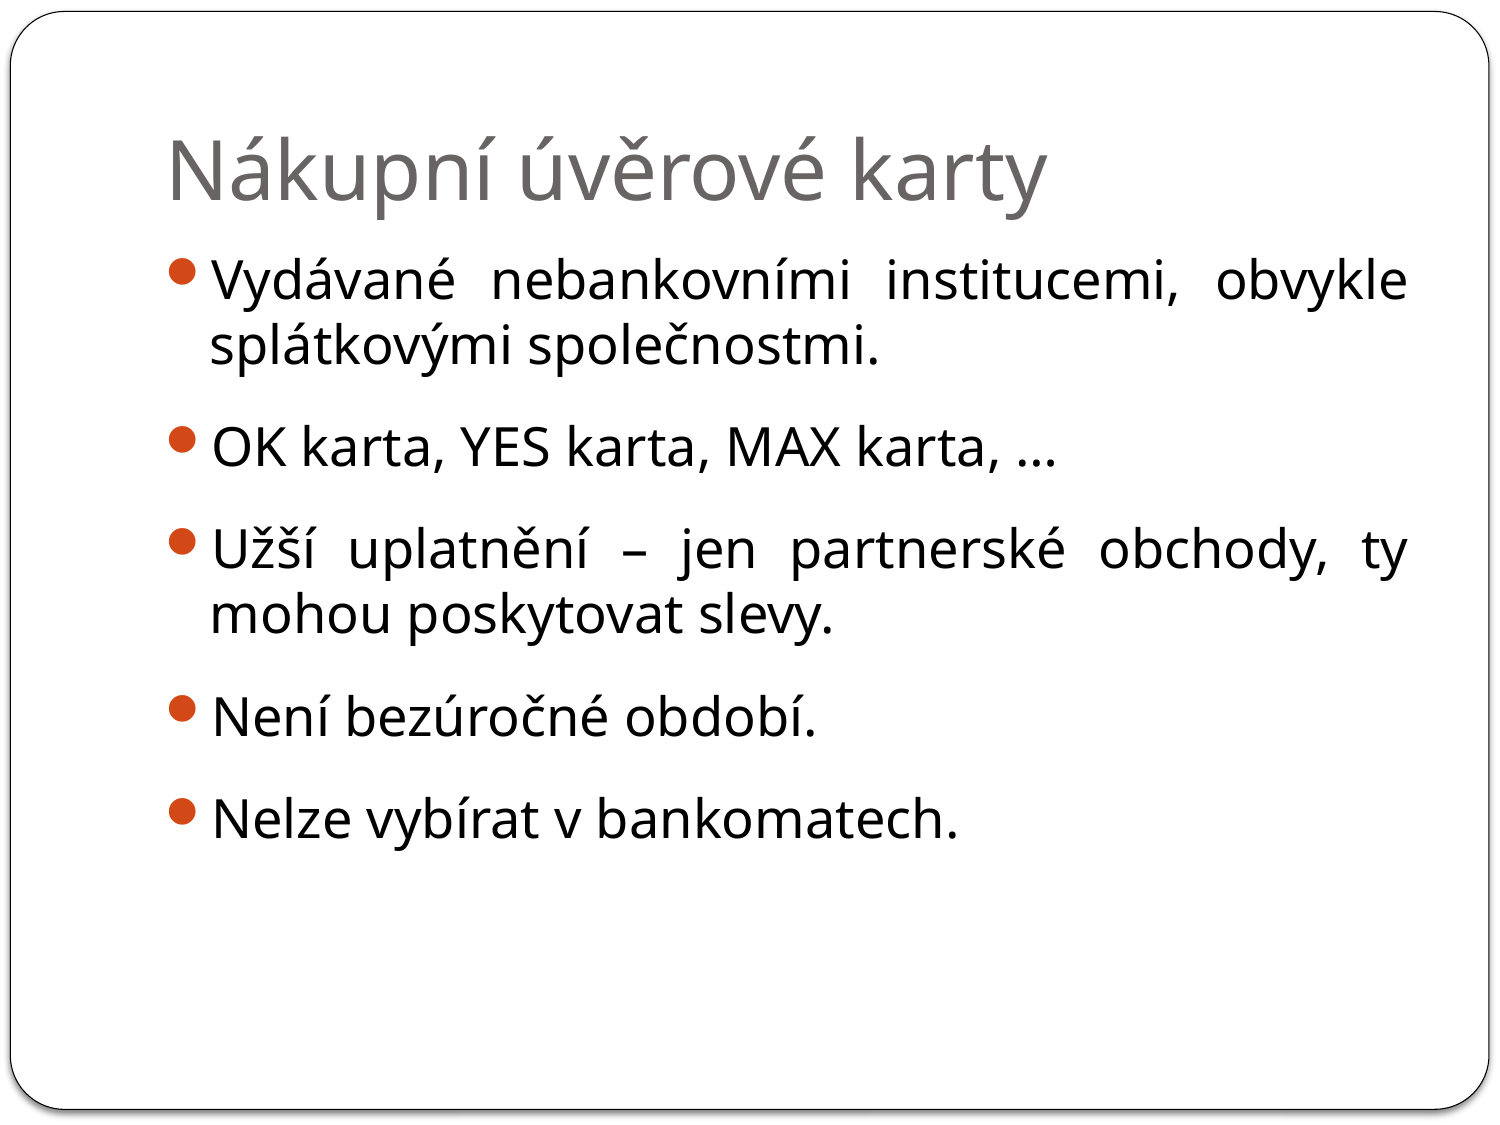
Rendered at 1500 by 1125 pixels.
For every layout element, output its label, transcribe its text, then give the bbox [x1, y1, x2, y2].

title Nákupní úvěrové karty [149, 44, 1426, 233]
list Vydávané nebankovními institucemi, obvykle splátkovými společnostmi. OK karta, YES karta, MAX karta, … Užší uplatnění – jen partnerské obchody, ty mohou poskytovat slevy. Není bezúročné období. Nelze vybírat v bankomatech. [149, 237, 1426, 988]
